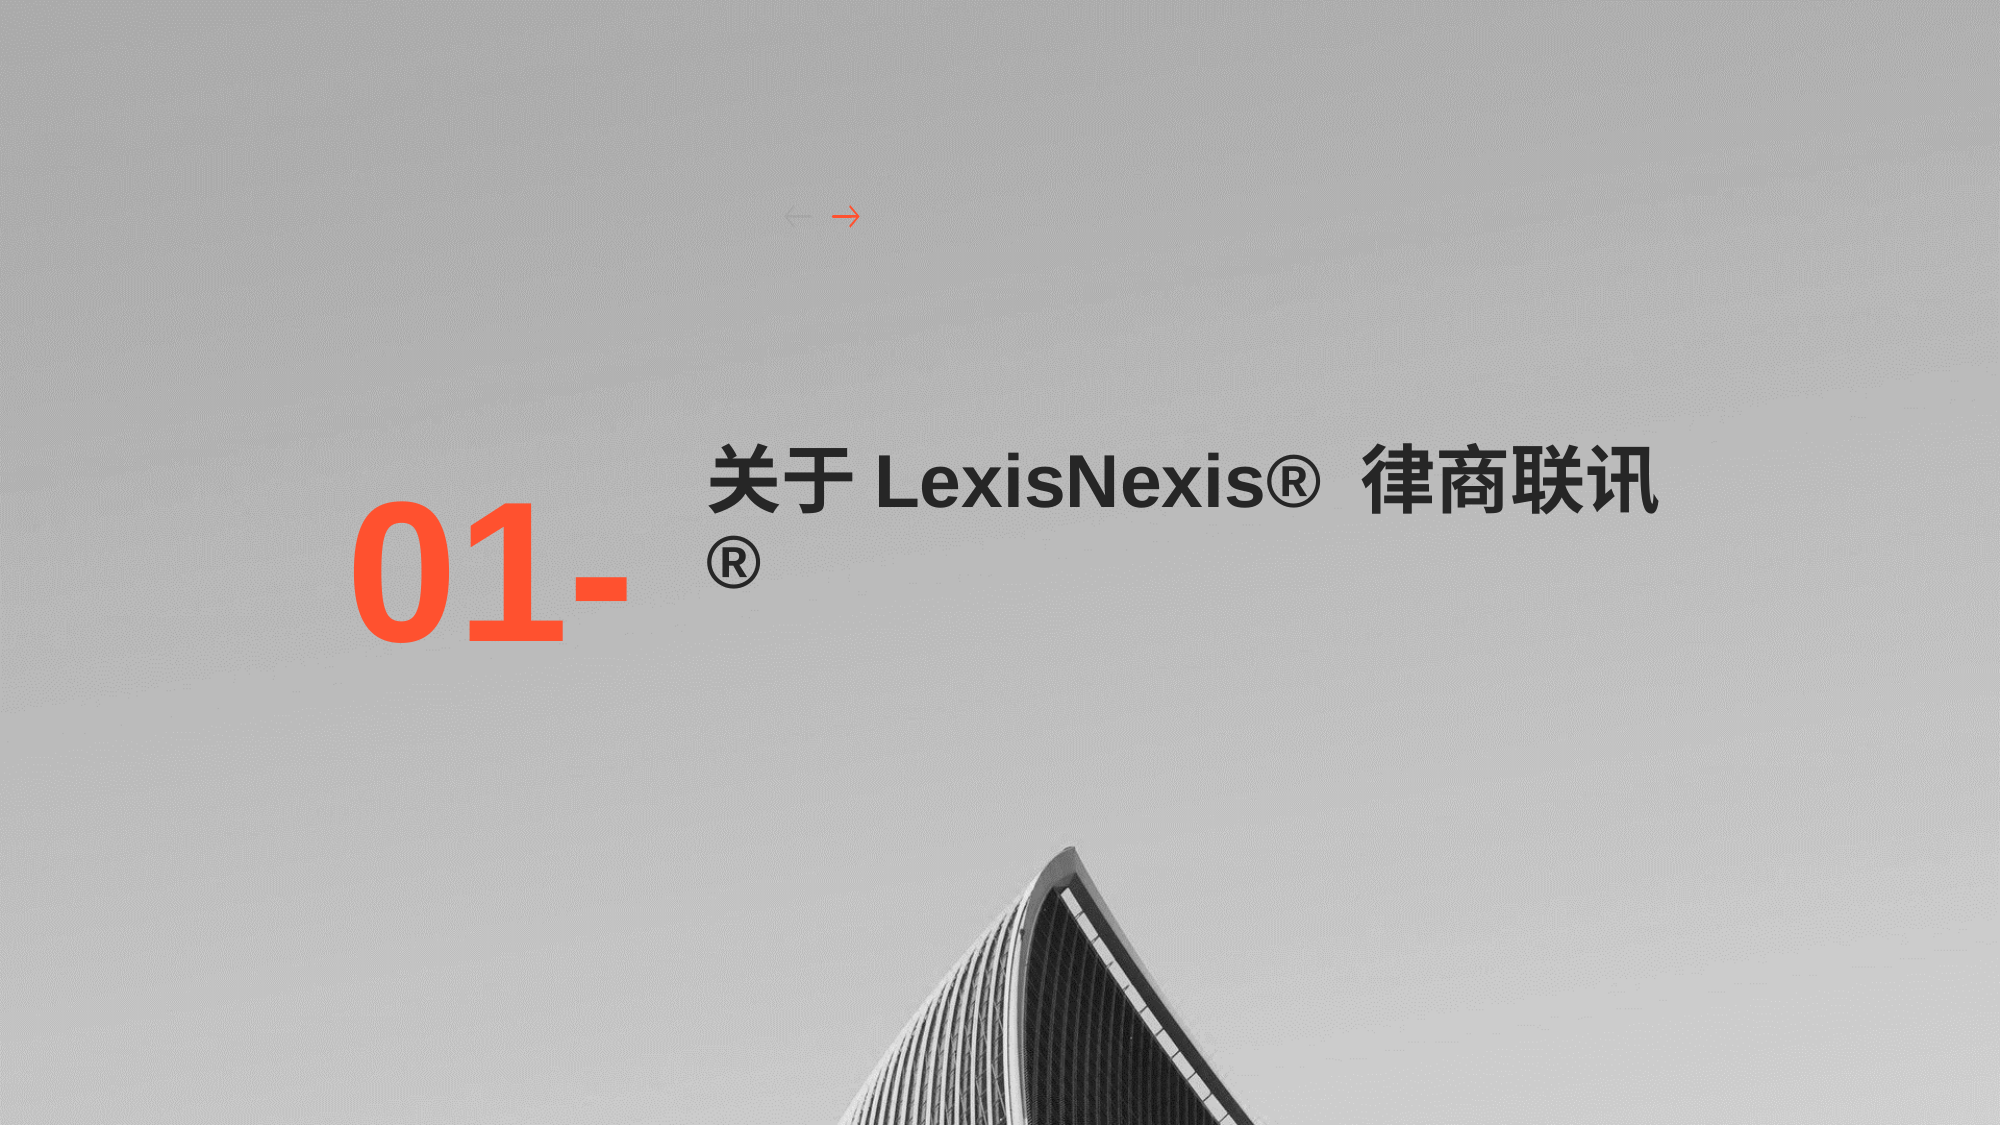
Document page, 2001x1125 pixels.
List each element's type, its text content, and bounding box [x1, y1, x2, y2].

title 关于LexisNexis® 律商联讯® [691, 433, 1706, 613]
list 01- [331, 433, 654, 692]
